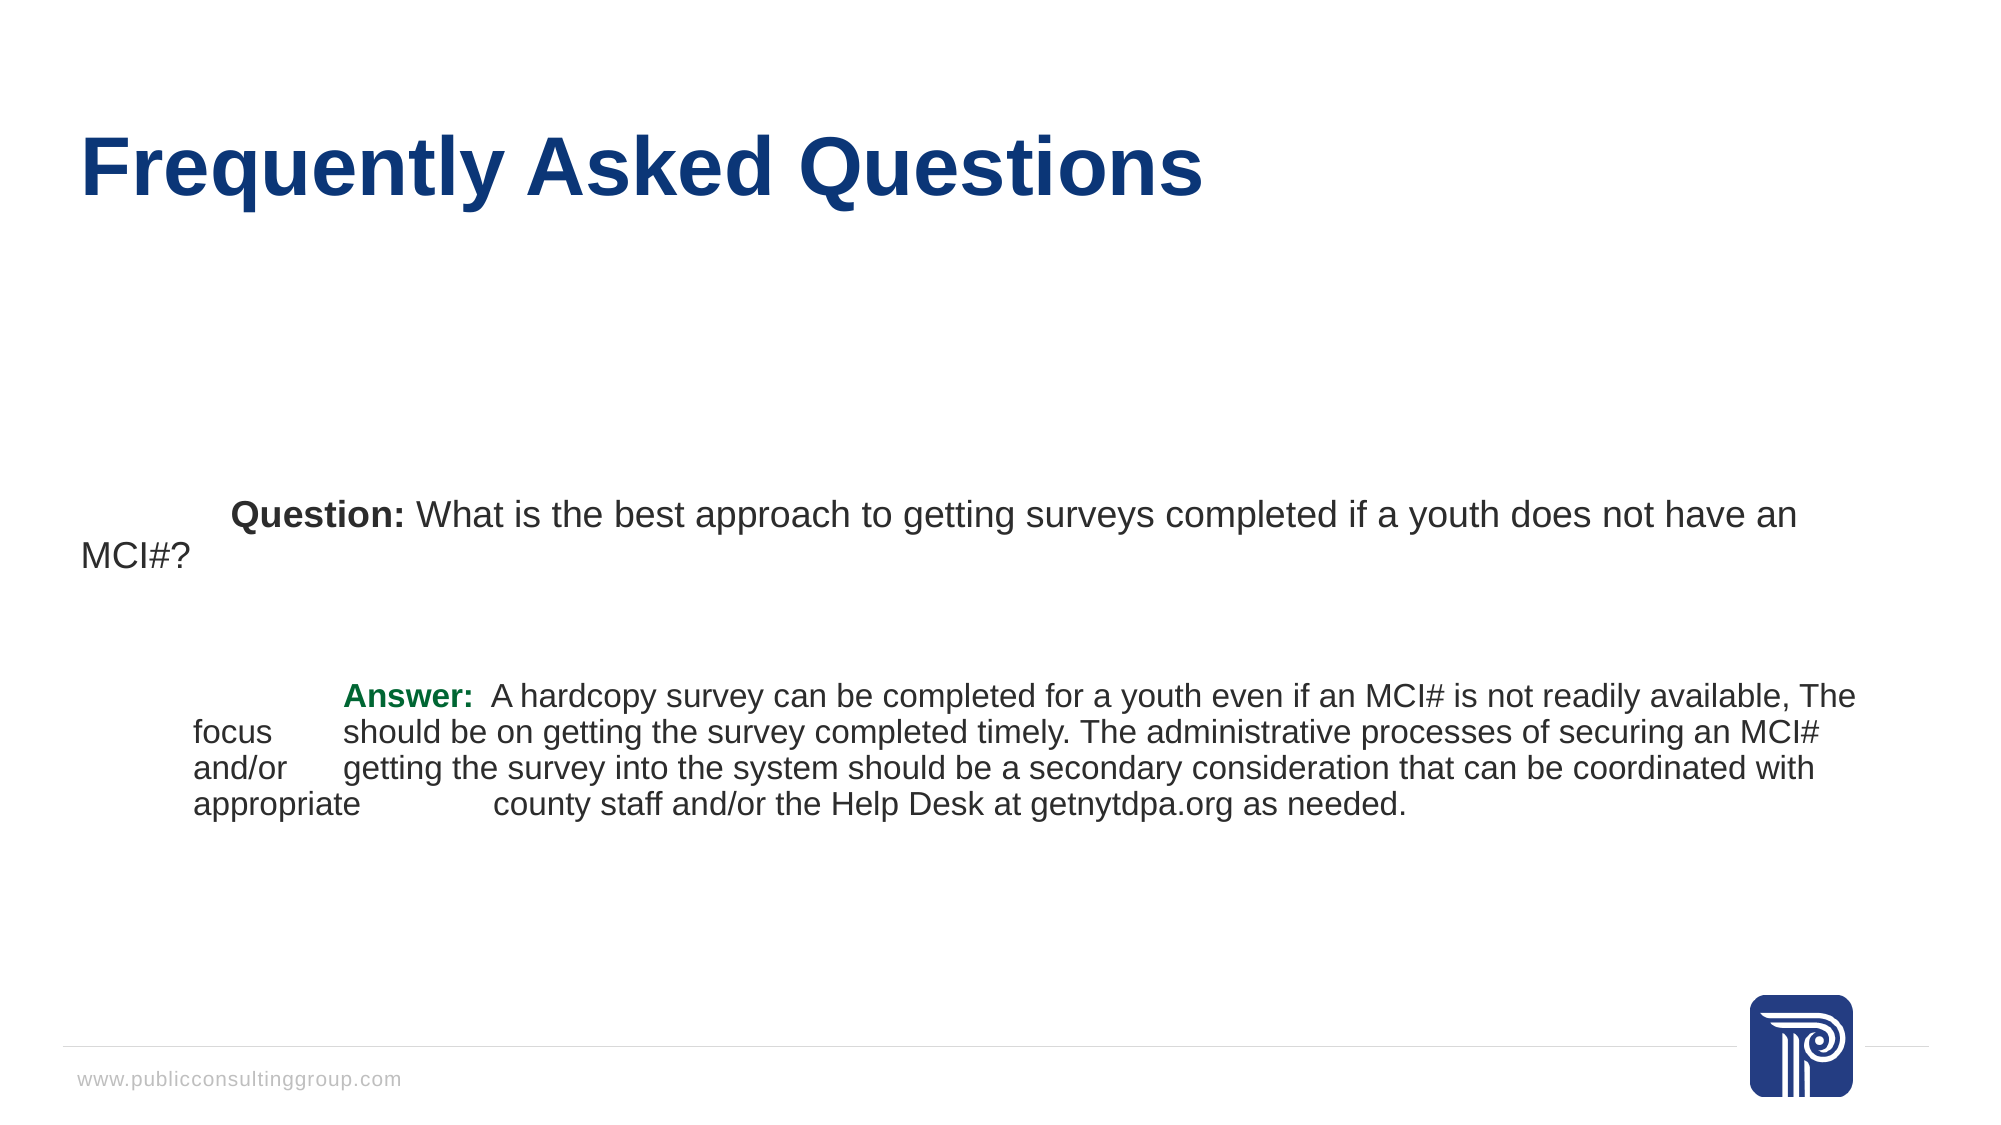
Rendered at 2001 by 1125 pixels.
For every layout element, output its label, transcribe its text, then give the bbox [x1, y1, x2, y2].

list Question: What is the best approach to getting surveys completed if a youth does not have an MCI#? Answer: A hardcopy survey can be completed for a youth even if an MCI# is not readily available, The focus should be on getting the survey completed timely. The administrative processes of securing an MCI# and/or getting the survey into the system should be a secondary consideration that can be coordinated with appropriate county staff and/or the Help Desk at getnytdpa.org as needed. [65, 299, 1935, 1014]
title Frequently Asked Questions [65, 59, 1935, 278]
